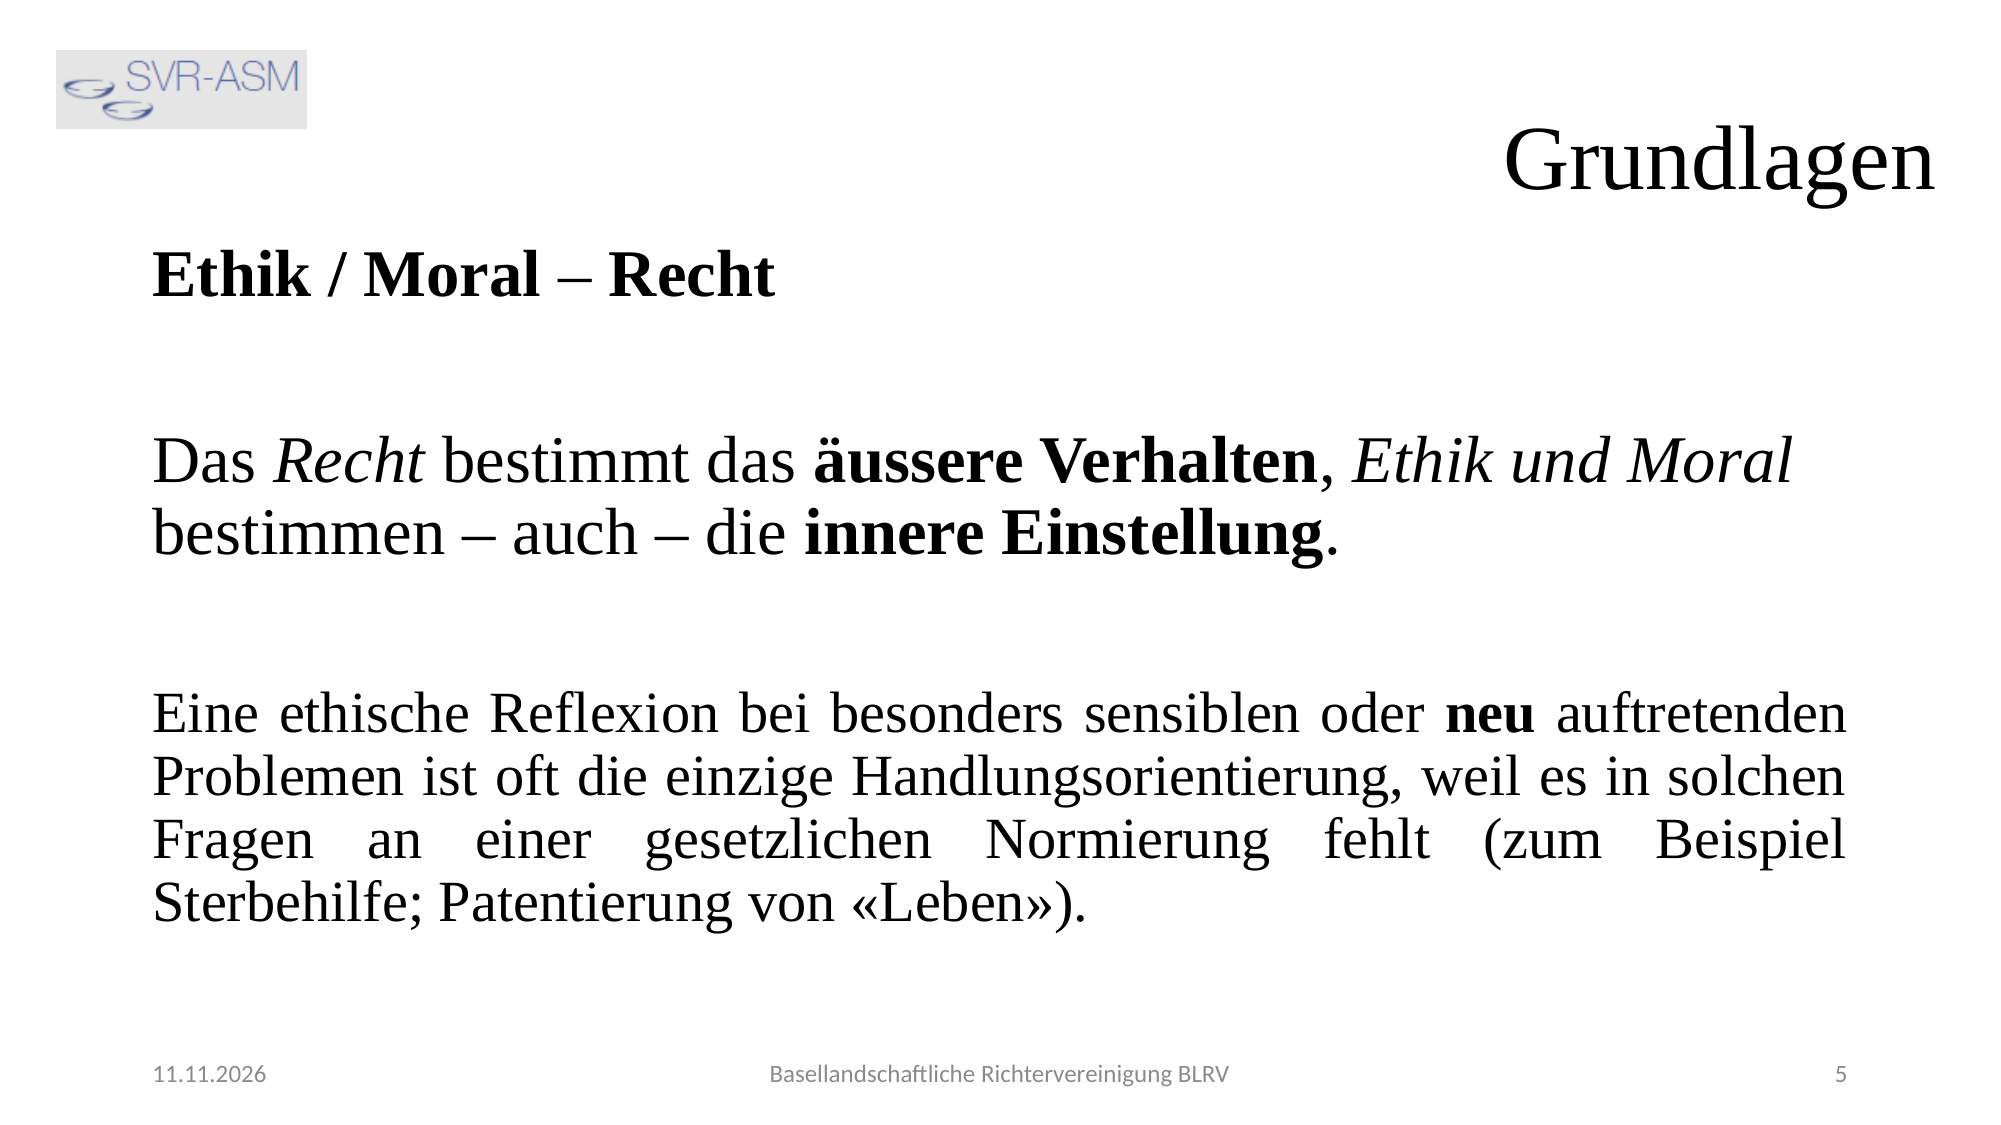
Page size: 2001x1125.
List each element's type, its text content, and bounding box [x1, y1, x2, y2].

footer Basellandschaftliche Richtervereinigung BLRV [662, 1042, 1338, 1103]
text_box Grundlagen [643, 51, 1953, 269]
list Ethik / Moral – Recht Das Recht bestimmt das äussere Verhalten, Ethik und Moral bestimmen – auch – die innere Einstellung. Eine ethische Reflexion bei besonders sensiblen oder neu auftretenden Problemen ist oft die einzige Handlungsorientierung, weil es in solchen Fragen an einer gesetzlichen Normierung fehlt (zum Beispiel Sterbehilfe; Patentierung von «Leben»). [137, 231, 1863, 1013]
slide_number 5 [1412, 1042, 1863, 1103]
picture [56, 50, 307, 129]
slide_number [137, 1042, 588, 1103]
